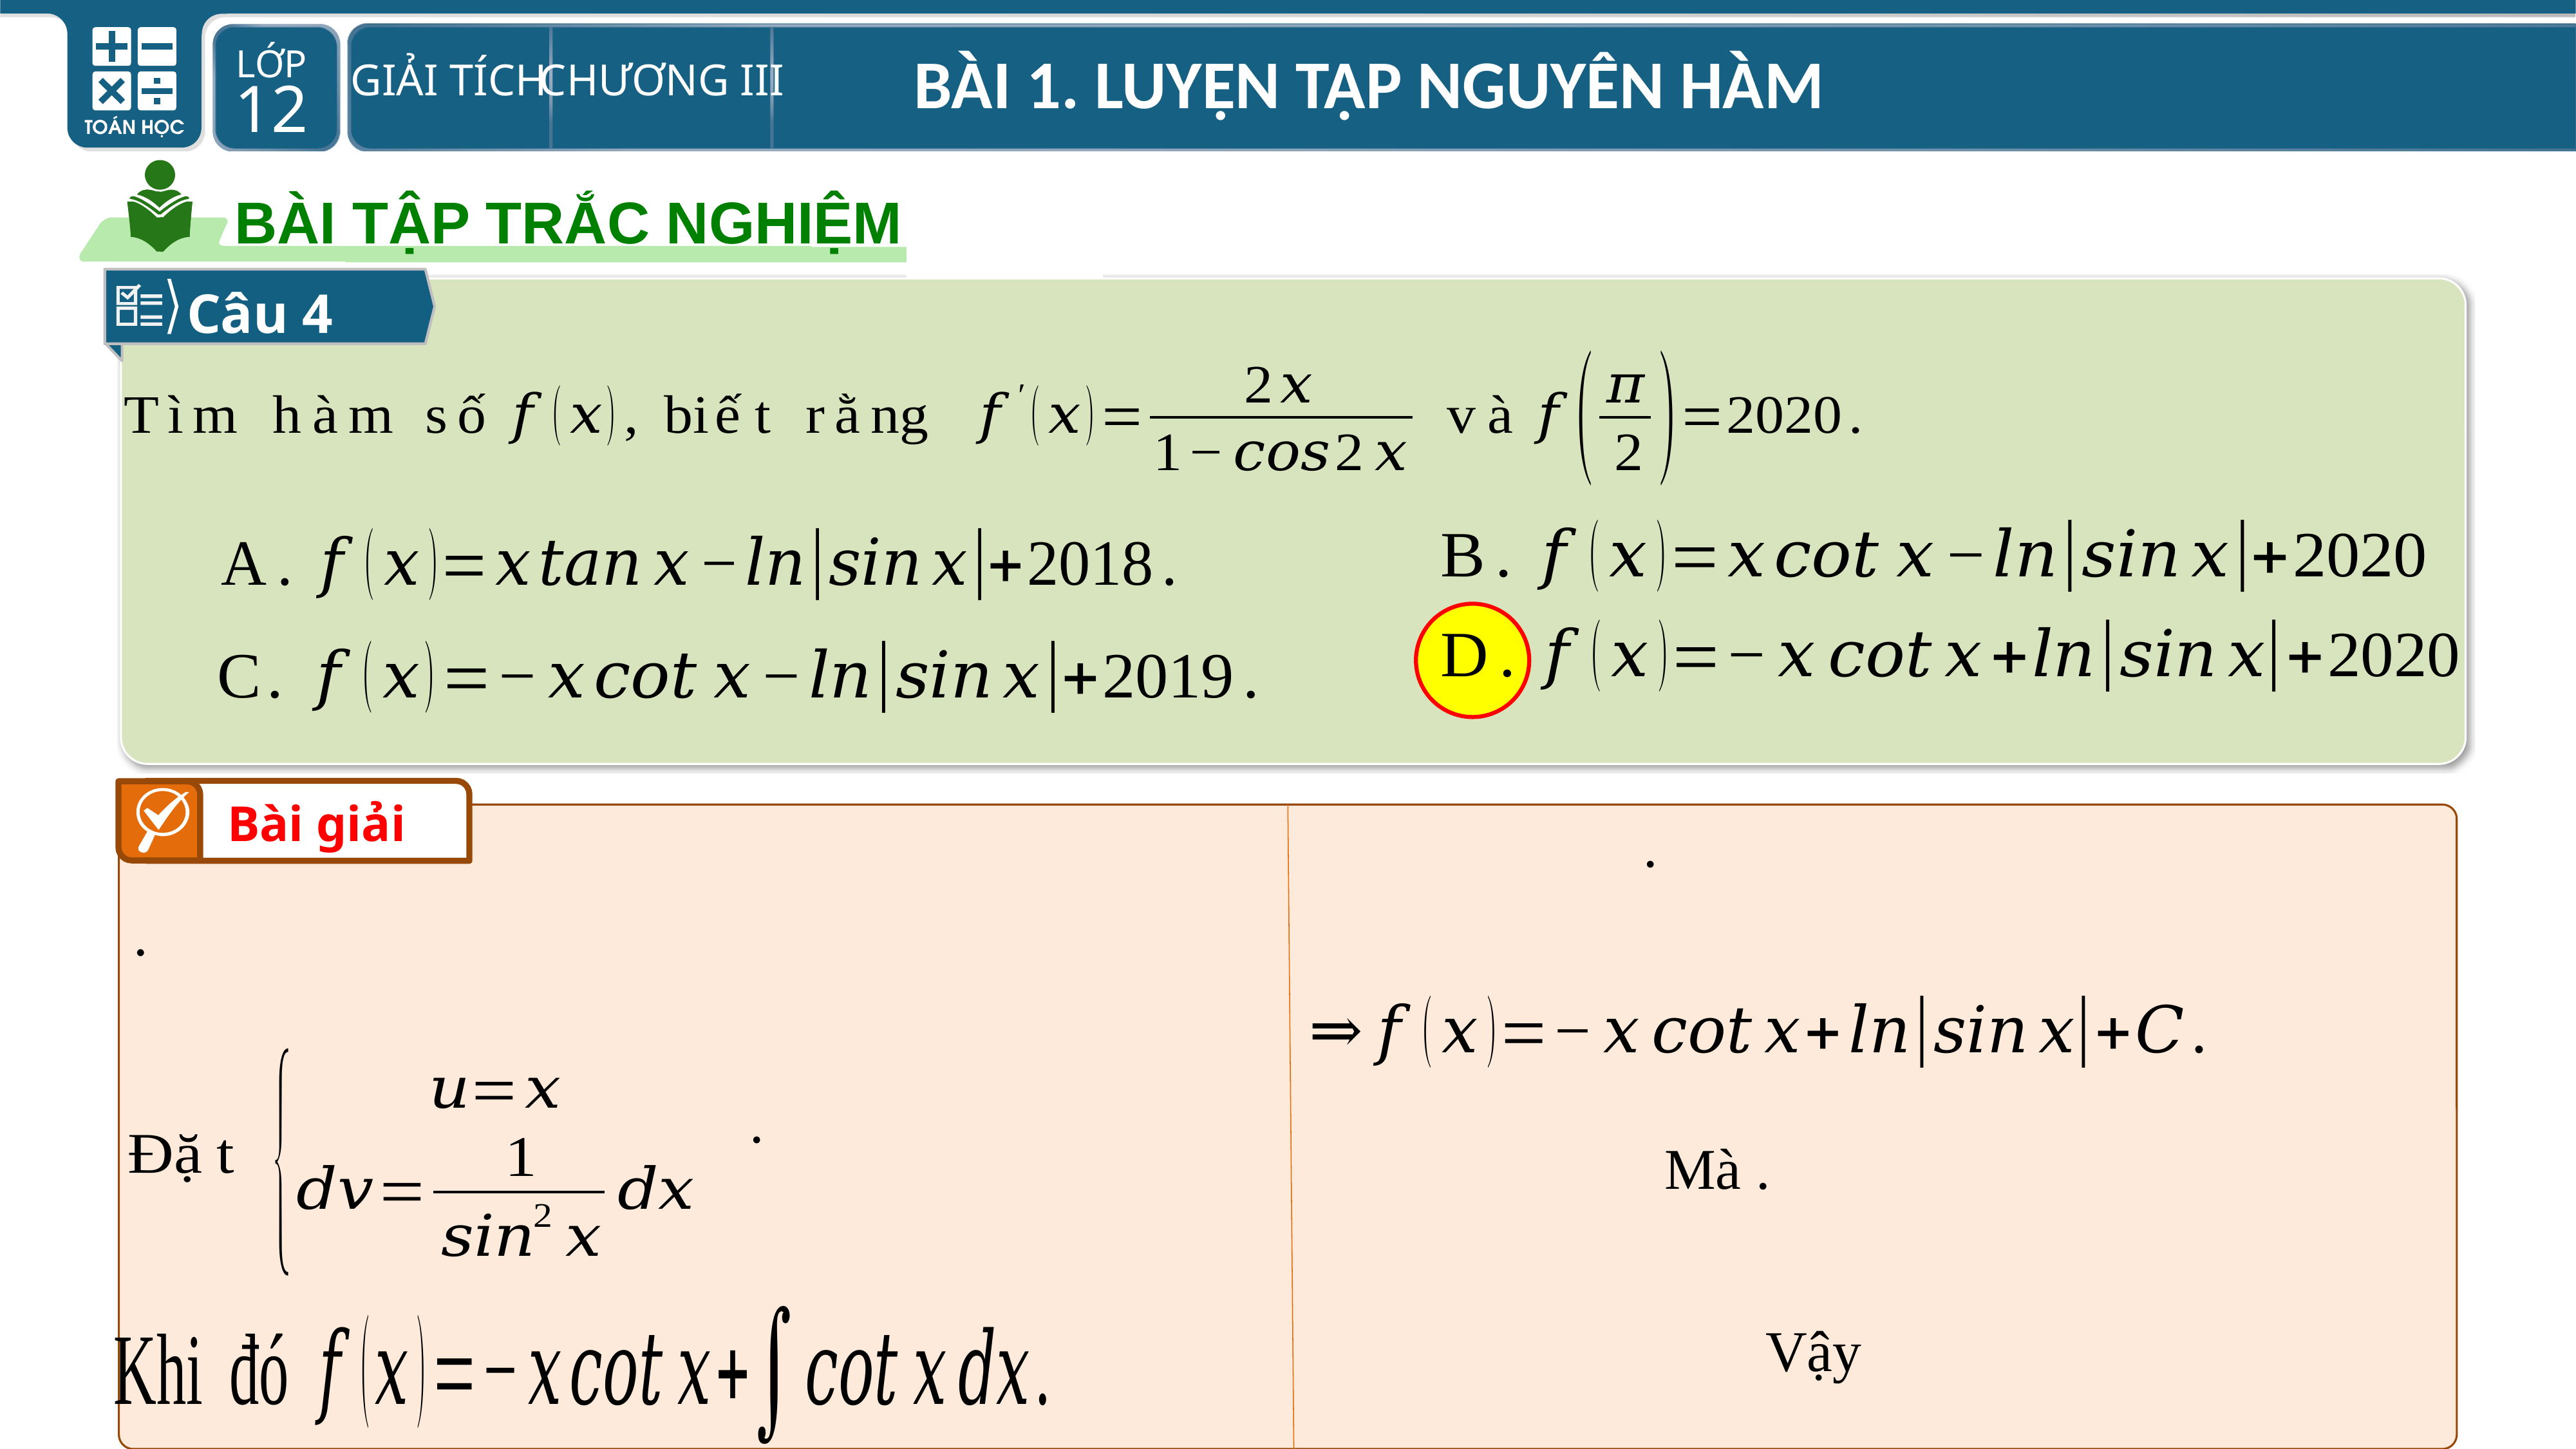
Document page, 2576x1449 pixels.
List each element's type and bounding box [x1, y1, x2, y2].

text_box [118, 781, 2458, 1449]
text_box [104, 269, 2466, 764]
text_box [77, 160, 1102, 278]
text_box [1287, 804, 1294, 1449]
